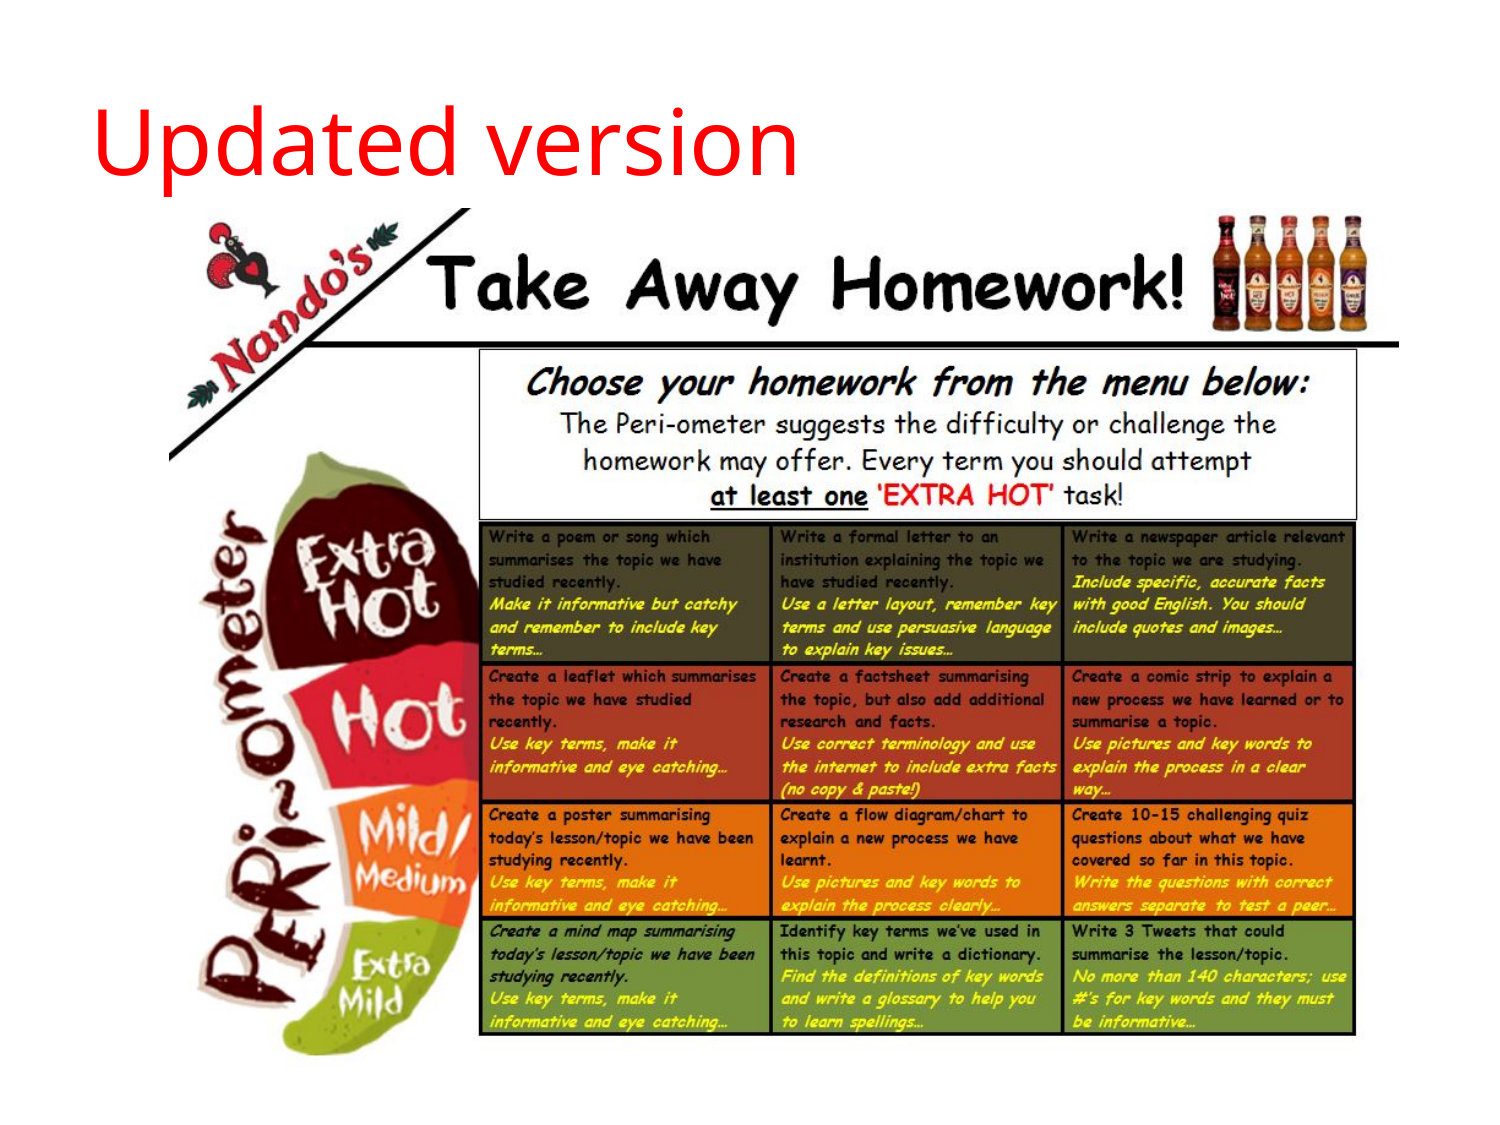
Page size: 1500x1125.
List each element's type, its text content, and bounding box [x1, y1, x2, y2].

title Updated version [75, 45, 1425, 233]
picture [169, 208, 1399, 1069]
